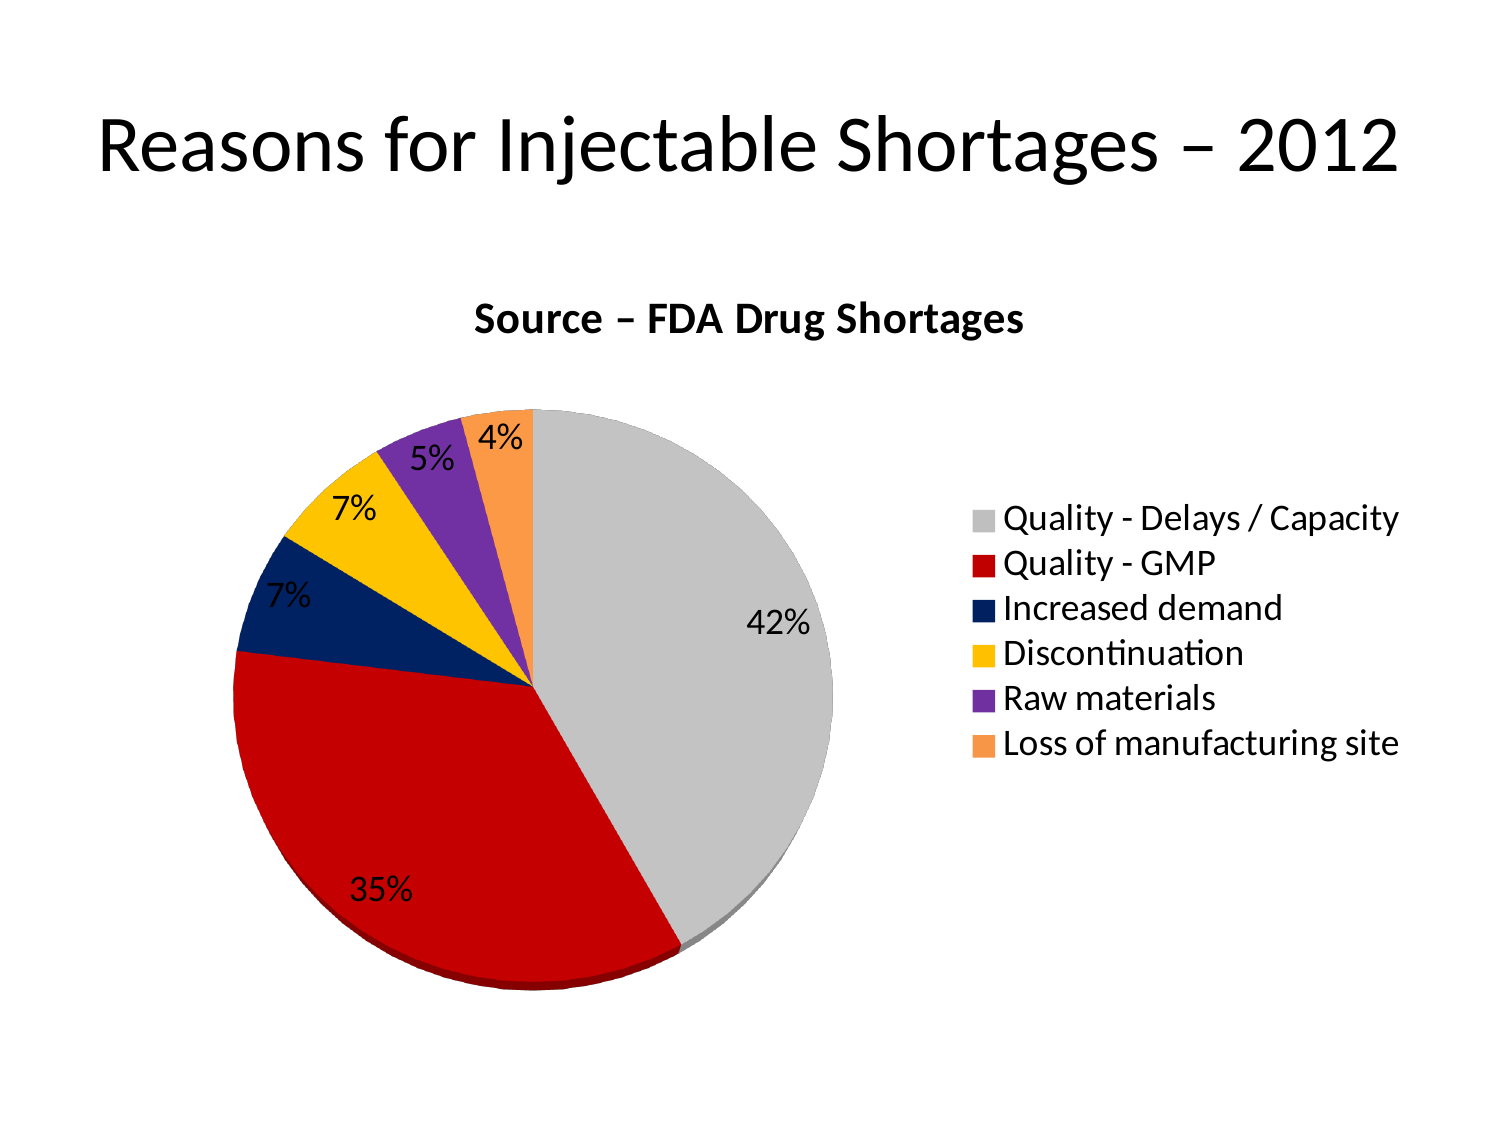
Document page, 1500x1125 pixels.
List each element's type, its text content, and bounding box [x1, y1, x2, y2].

chart [74, 262, 1426, 1006]
title Reasons for Injectable Shortages – 2012 [75, 45, 1425, 233]
